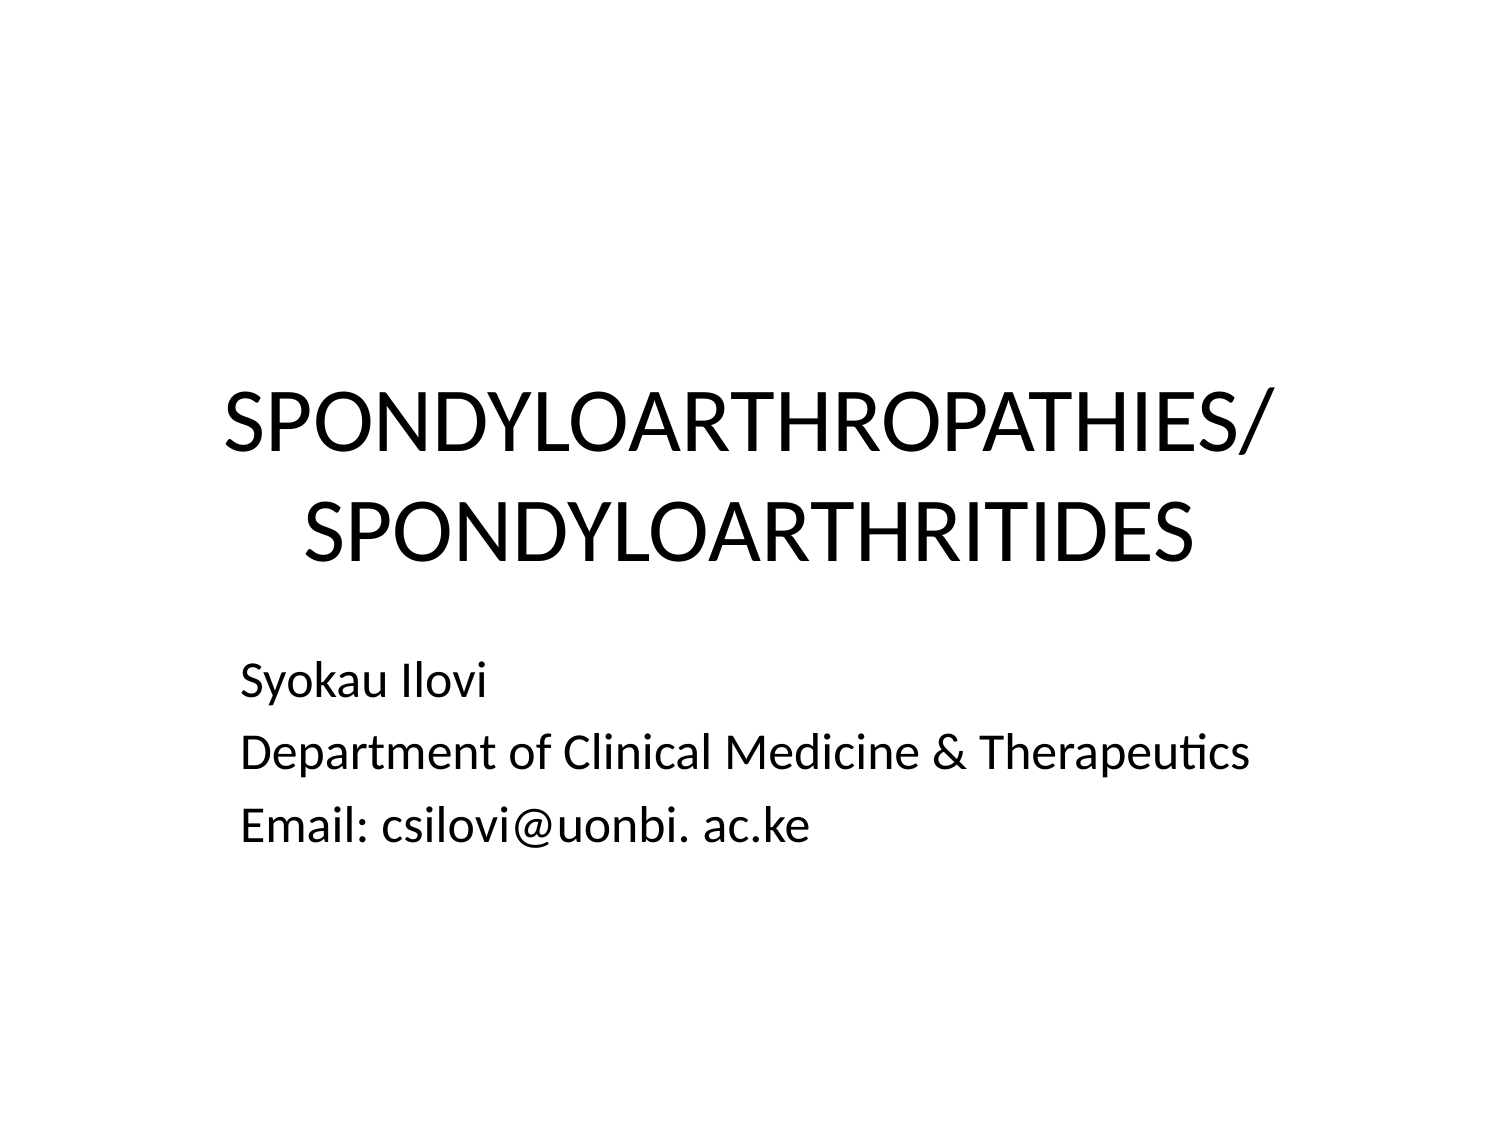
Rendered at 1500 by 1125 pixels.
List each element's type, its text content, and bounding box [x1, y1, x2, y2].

subtitle Syokau Ilovi Department of Clinical Medicine & Therapeutics Email: csilovi@uonbi. ac.ke [225, 637, 1275, 925]
title SPONDYLOARTHROPATHIES/ SPONDYLOARTHRITIDES [112, 349, 1388, 591]
